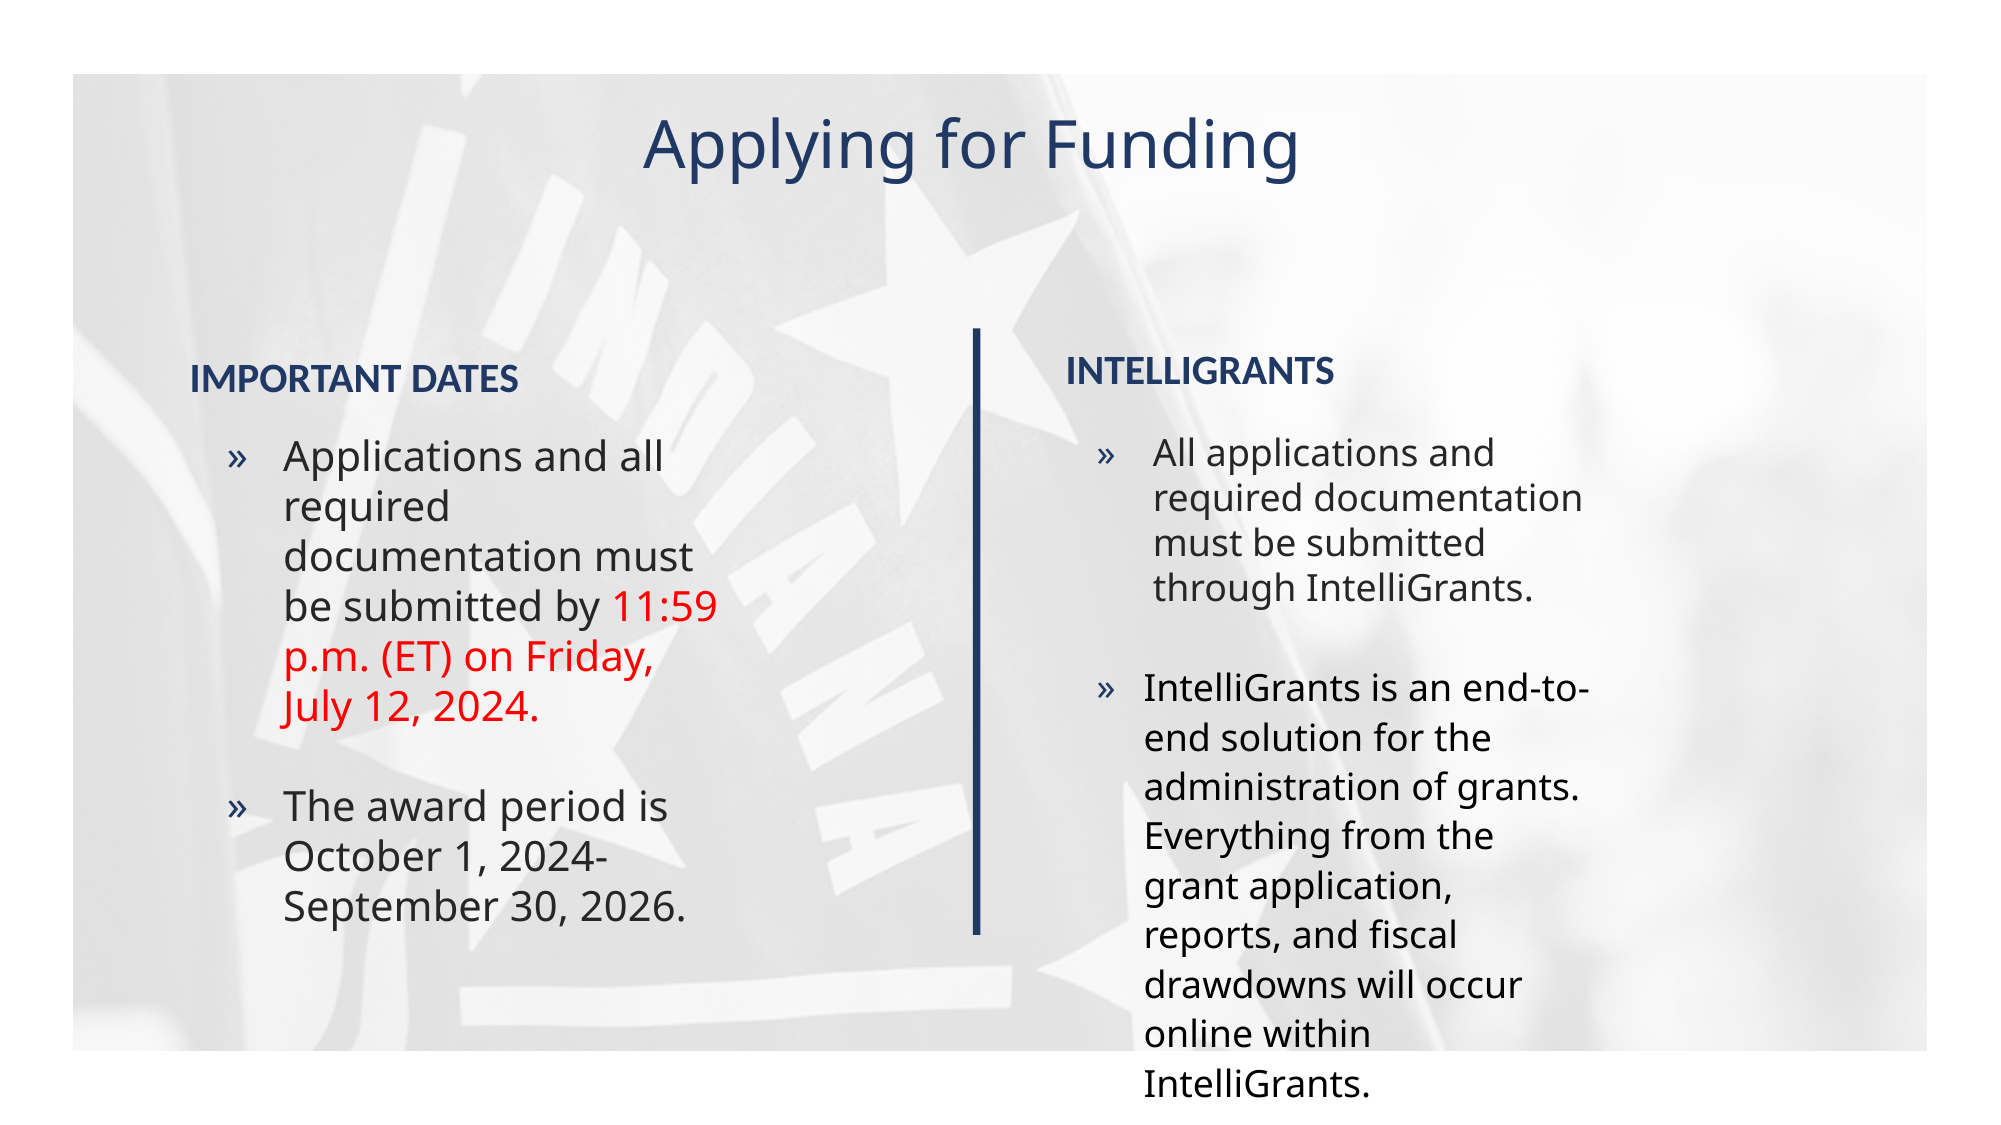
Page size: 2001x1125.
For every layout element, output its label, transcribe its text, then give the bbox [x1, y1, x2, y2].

text_box All applications and required documentation must be submitted through IntelliGrants. IntelliGrants is an end-to-end solution for the administration of grants. Everything from the grant application, reports, and fiscal drawdowns will occur online within IntelliGrants. [1081, 1051, 1613, 1125]
picture [73, 74, 1927, 1051]
text_box Applying for Funding [71, 67, 1875, 190]
